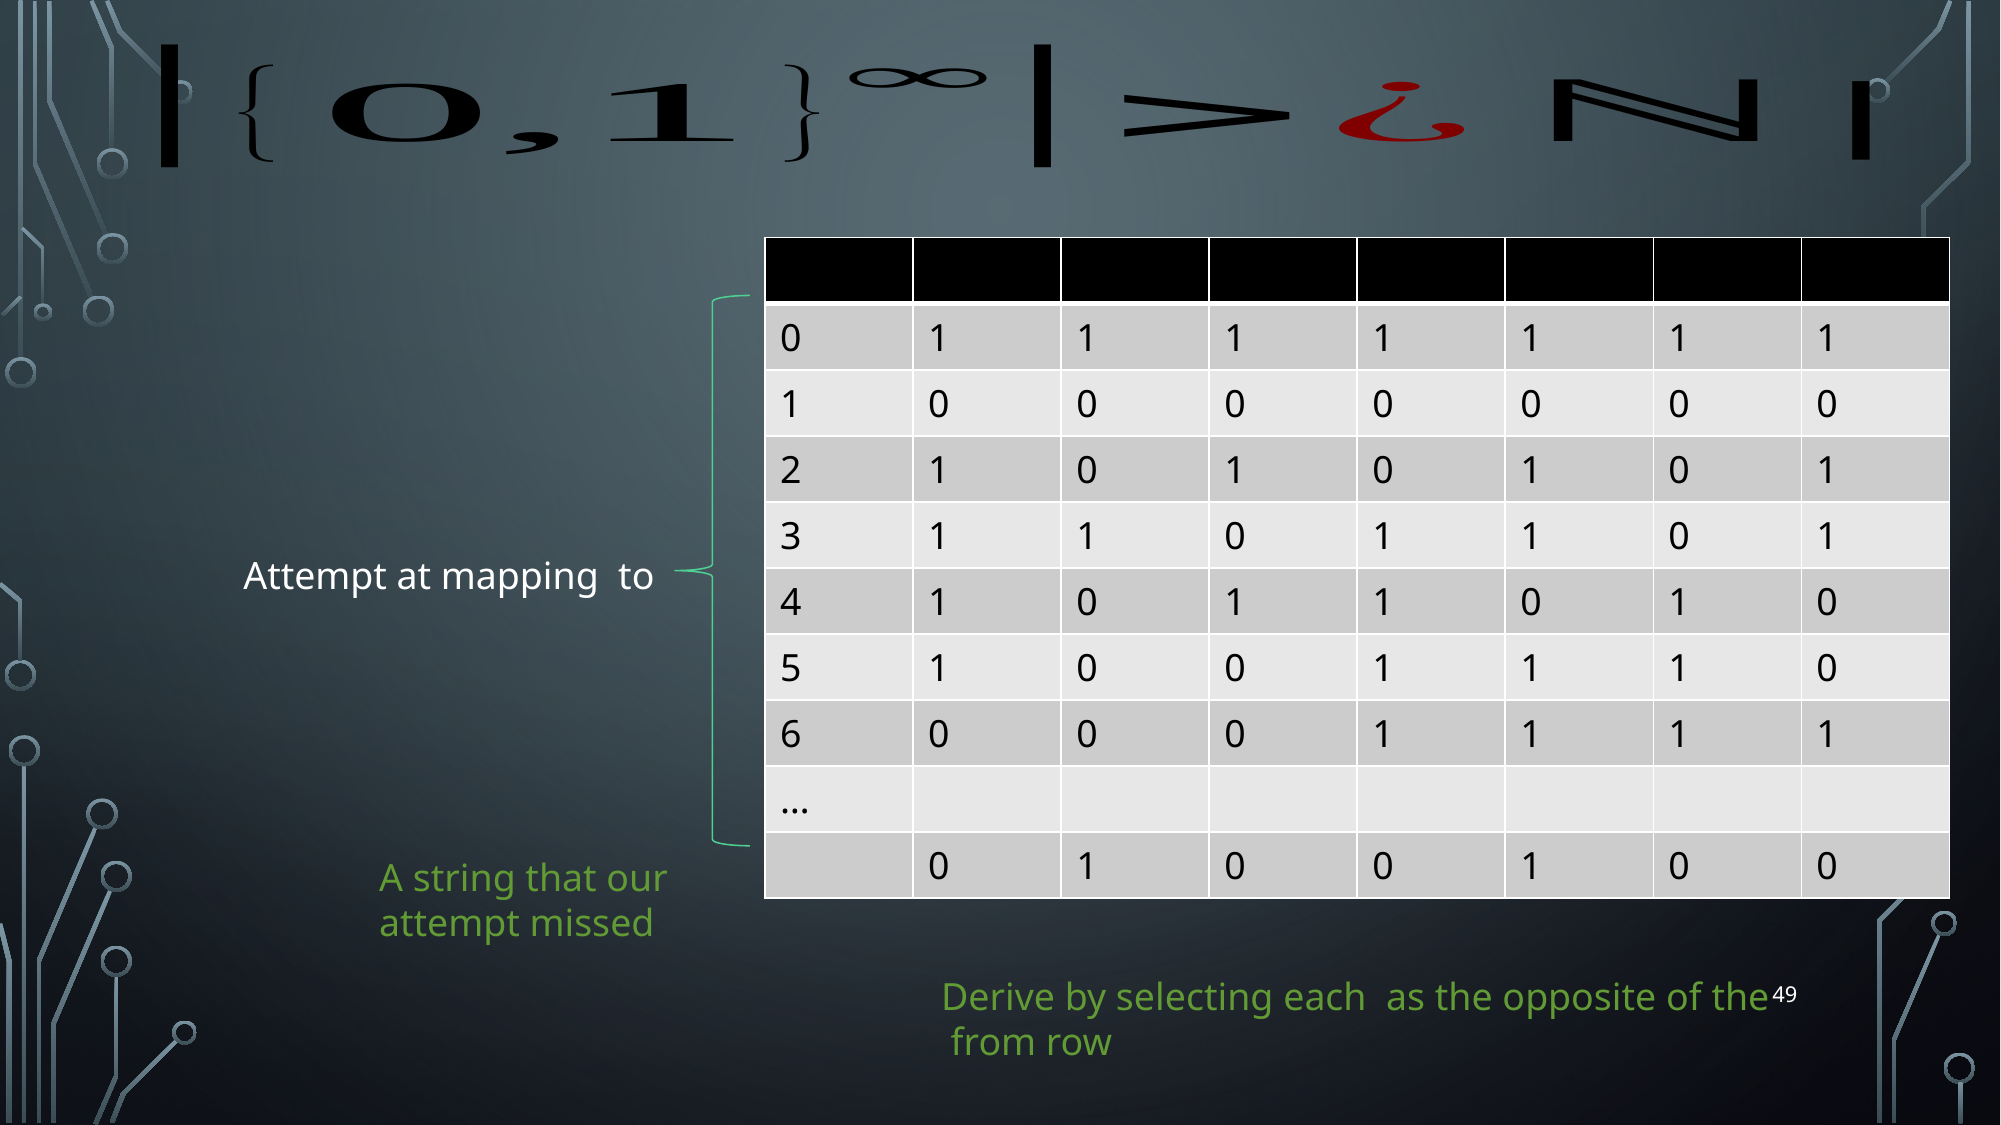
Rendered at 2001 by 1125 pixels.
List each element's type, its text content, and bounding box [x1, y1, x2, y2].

text_box [674, 294, 750, 847]
slide_number 49 [1685, 965, 1813, 1025]
text_box A string that our attempt missed [364, 847, 815, 952]
